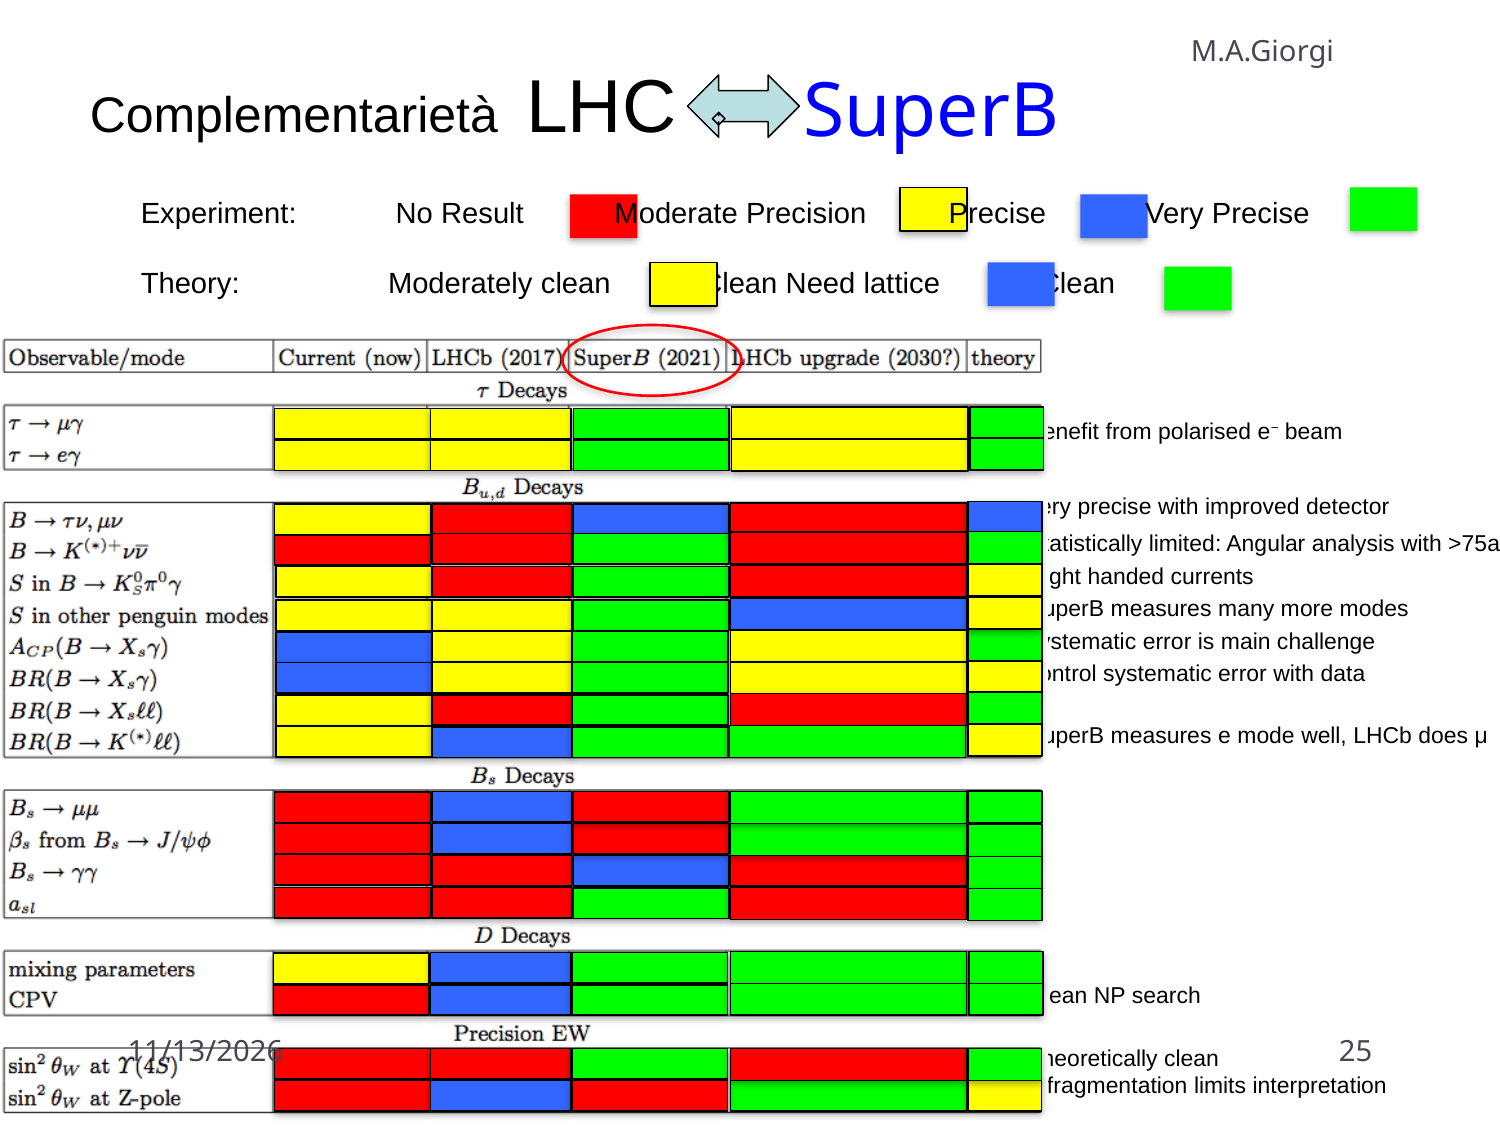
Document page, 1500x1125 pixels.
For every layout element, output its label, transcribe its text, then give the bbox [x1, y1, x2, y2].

picture [0, 332, 1049, 1122]
text_box [1164, 266, 1232, 311]
text_box [712, 112, 725, 125]
text_box [649, 262, 718, 307]
text_box [987, 262, 1055, 307]
text_box [1349, 187, 1418, 232]
title SuperB [474, 12, 1388, 201]
text_box [599, 324, 705, 331]
slide_number 25 [1074, 1024, 1388, 1101]
text_box [687, 75, 800, 138]
text_box Complementarietà LHC [74, 49, 750, 155]
text_box Benefit from polarised e− beam very precise with improved detector Statistically limited: Angular analysis with >75ab-1 Right handed currents SuperB measures many more modes systematic error is main challenge control systematic error with data SuperB measures e mode well, LHCb does μ Clean NP search Theoretically clean b fragmentation limits interpretation [1054, 409, 1500, 1106]
text_box Experiment: No Result Moderate Precision Precise Very Precise Theory: Moderately clean Clean Need lattice Clean [126, 187, 1327, 308]
footer M.A.Giorgi [1024, 24, 1500, 101]
